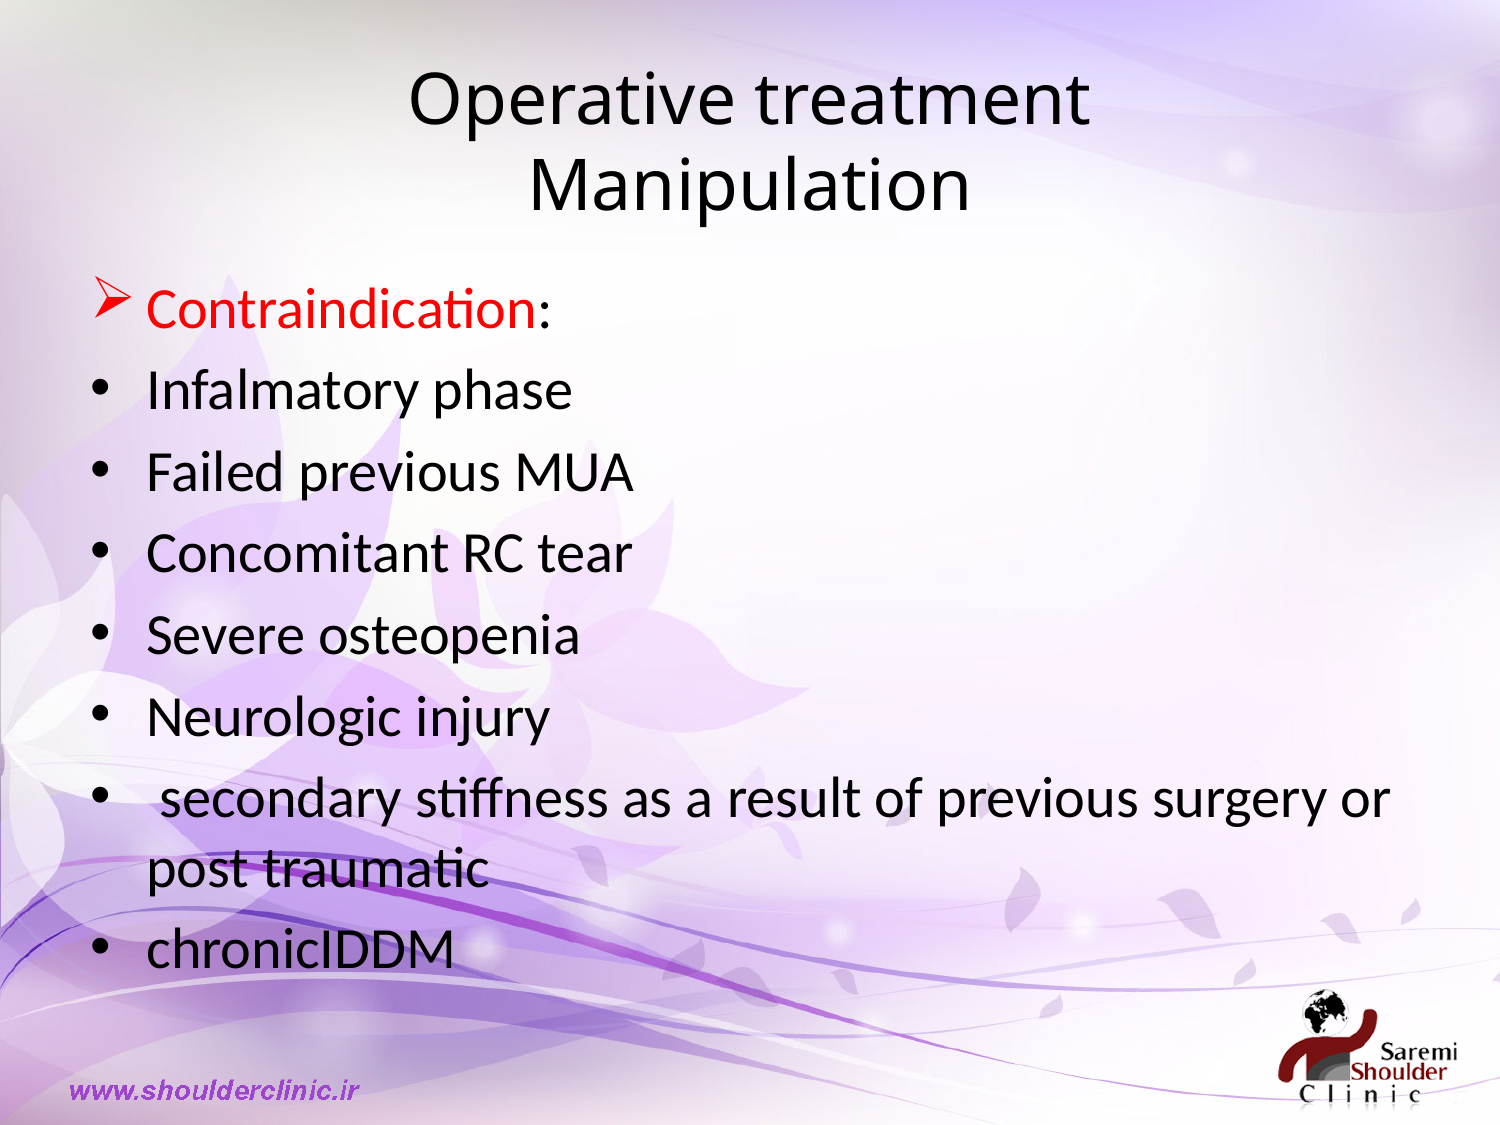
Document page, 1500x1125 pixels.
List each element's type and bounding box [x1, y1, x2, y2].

list [0, 0, 1500, 1125]
